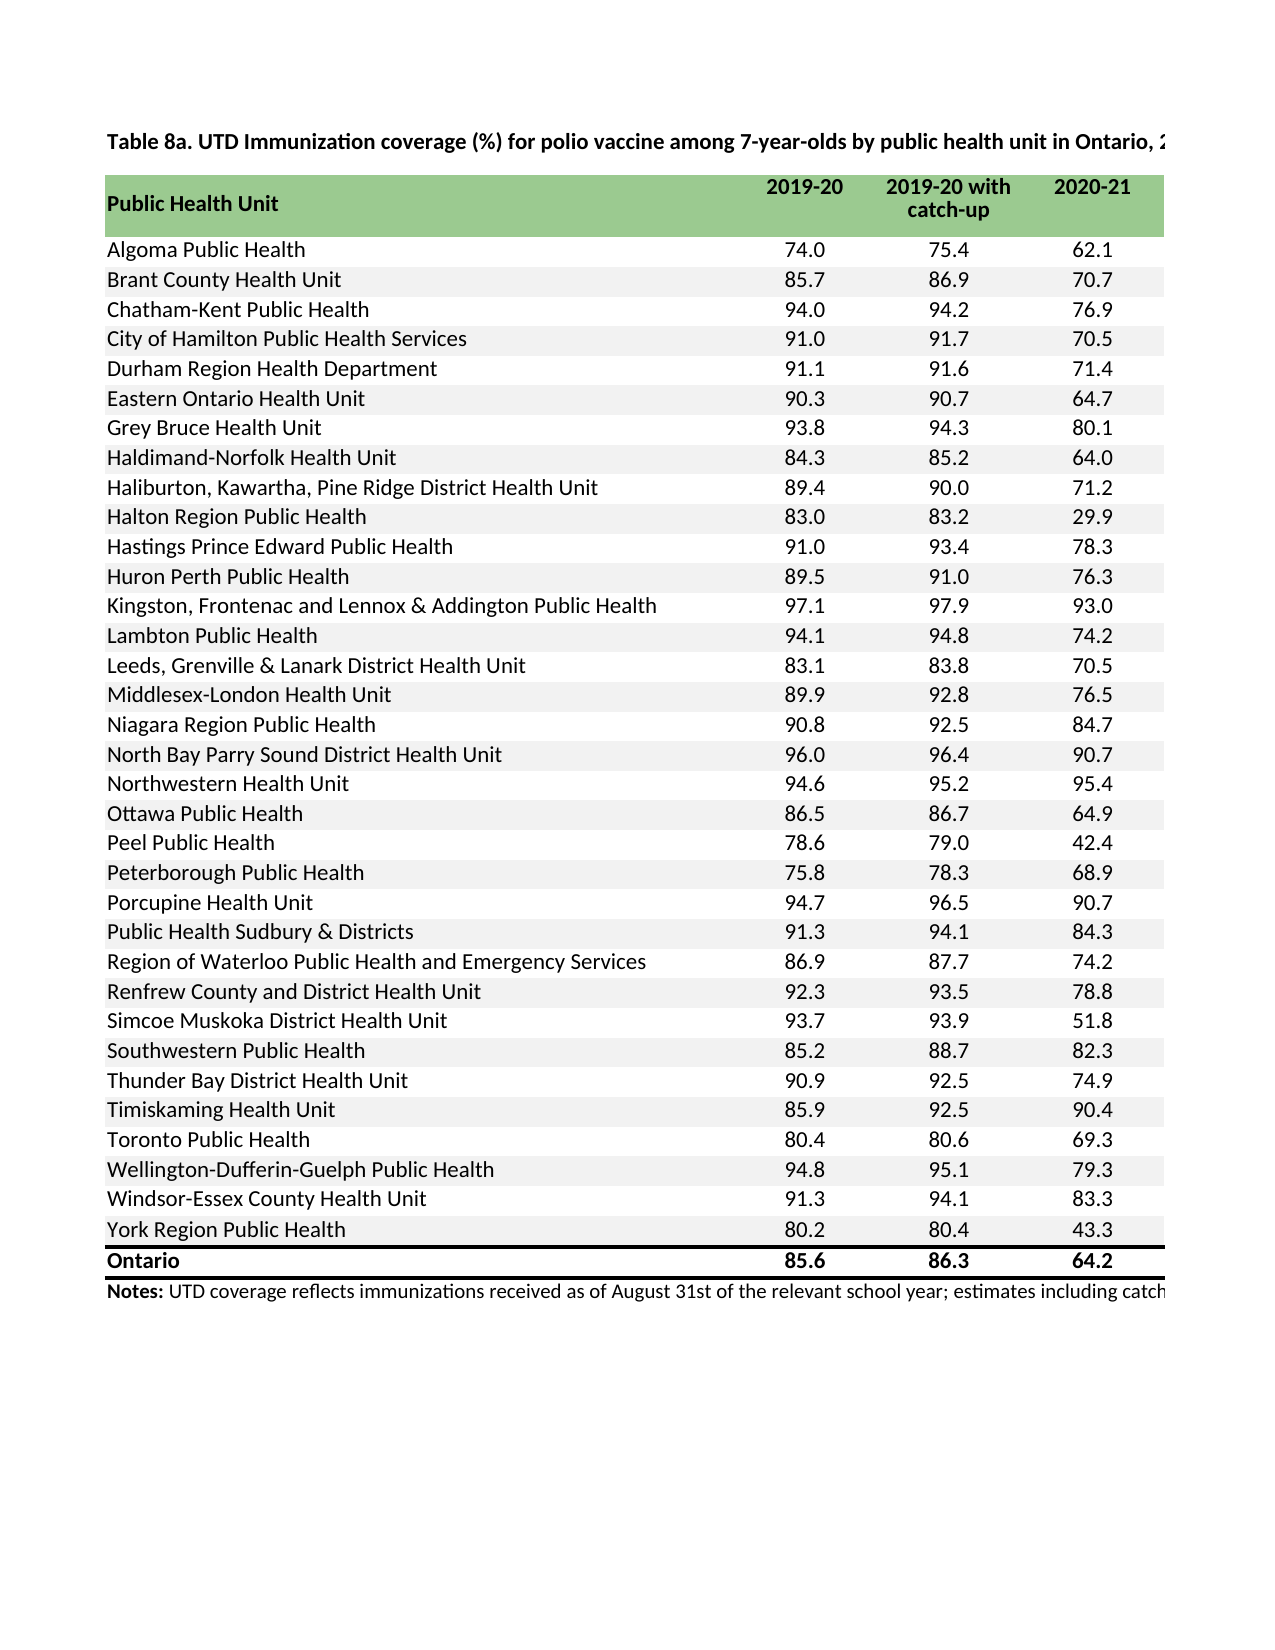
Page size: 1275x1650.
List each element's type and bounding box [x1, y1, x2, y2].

table_header [105, 112, 733, 175]
